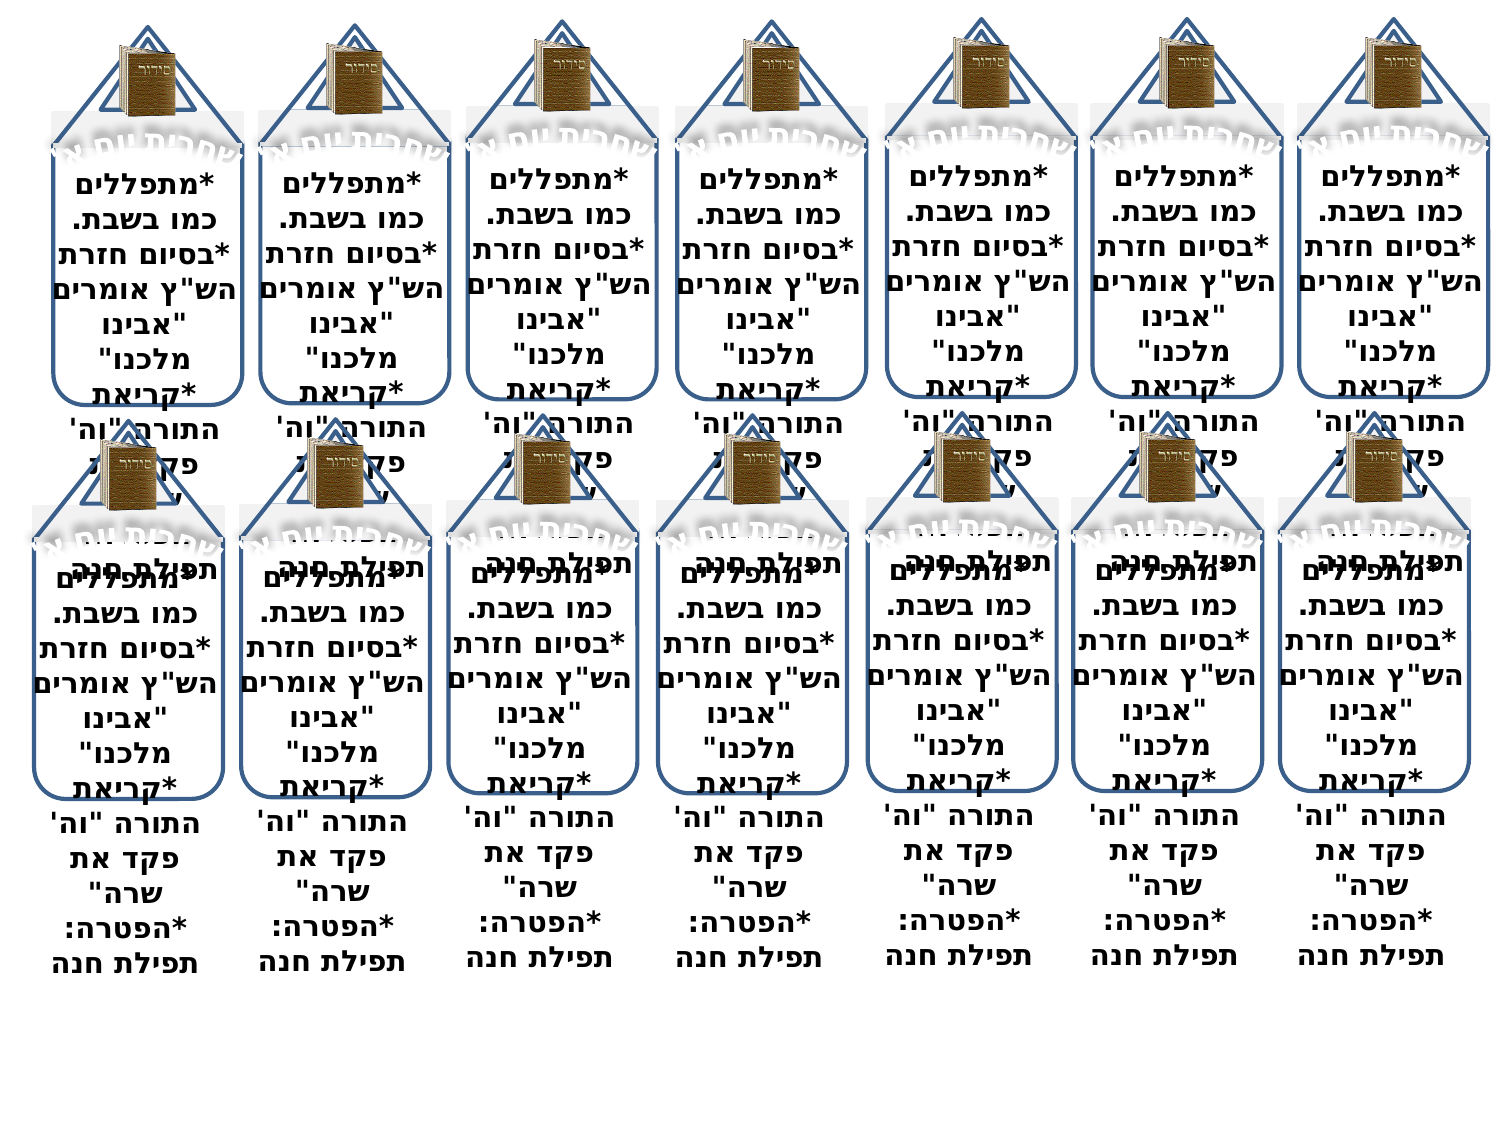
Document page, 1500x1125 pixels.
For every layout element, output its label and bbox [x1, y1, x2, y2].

text_box [1122, 412, 1328, 792]
text_box [705, 415, 913, 794]
picture [326, 43, 384, 116]
picture [933, 430, 991, 504]
text_box [0, 26, 308, 406]
picture [953, 36, 1010, 110]
text_box [287, 419, 496, 798]
picture [307, 437, 364, 510]
text_box [1142, 18, 1347, 398]
text_box [306, 25, 515, 404]
text_box [802, 412, 1122, 792]
text_box [0, 420, 289, 800]
picture [724, 433, 781, 506]
picture [1158, 36, 1216, 110]
text_box [383, 415, 703, 794]
text_box [723, 21, 932, 400]
picture [1365, 36, 1422, 110]
picture [100, 438, 157, 511]
text_box [1347, 18, 1500, 398]
picture [514, 433, 572, 506]
picture [1346, 430, 1403, 504]
picture [743, 39, 800, 112]
text_box [402, 21, 722, 400]
text_box [1328, 412, 1500, 792]
picture [1139, 430, 1196, 504]
picture [119, 44, 177, 117]
text_box [821, 18, 1142, 398]
picture [533, 39, 591, 112]
